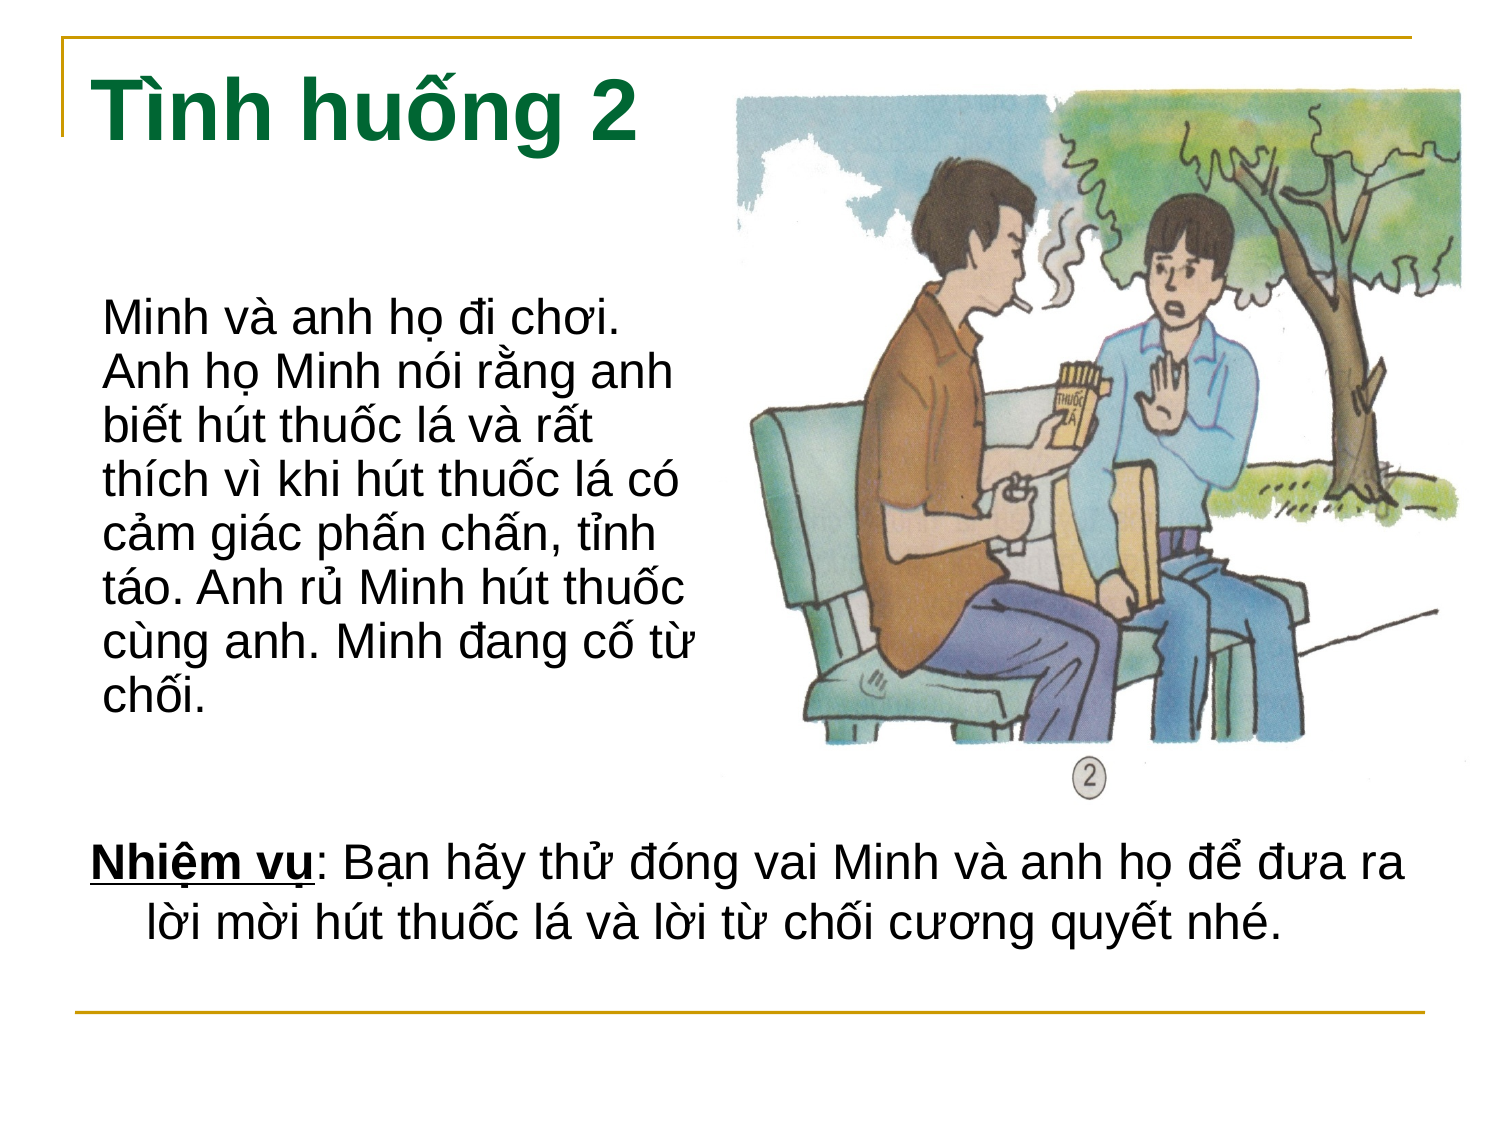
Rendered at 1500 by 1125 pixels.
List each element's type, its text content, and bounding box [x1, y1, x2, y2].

title Tình huống 2 [74, 45, 1426, 233]
picture [699, 62, 1500, 813]
list Nhiệm vụ: Bạn hãy thử đóng vai Minh và anh họ để đưa ra lời mời hút thuốc lá và lời từ chối cương quyết nhé. [74, 262, 1426, 1063]
text_box Minh và anh họ đi chơi. Anh họ Minh nói rằng anh biết hút thuốc lá và rất thích vì khi hút thuốc lá có cảm giác phấn chấn, tỉnh táo. Anh rủ Minh hút thuốc cùng anh. Minh đang cố từ chối. [87, 149, 695, 816]
